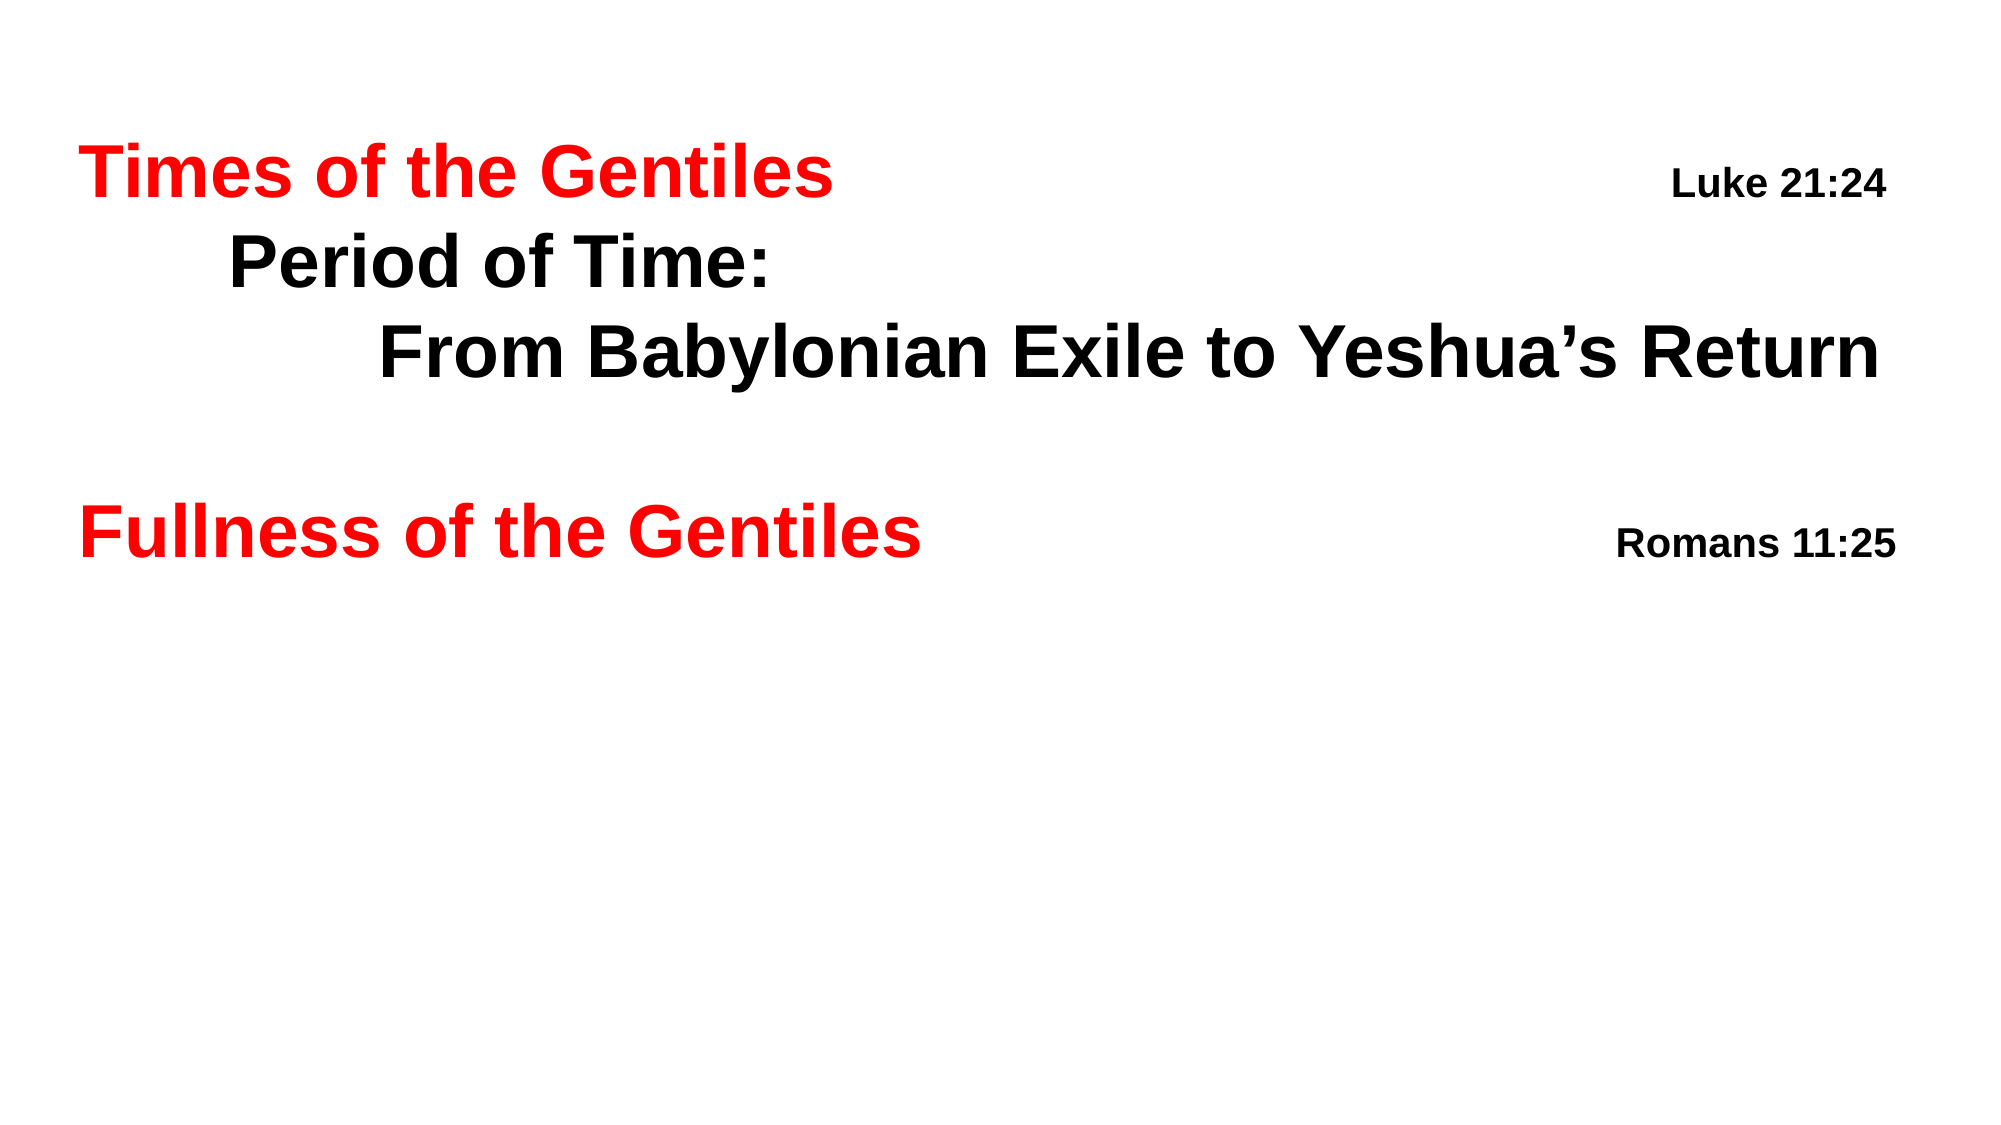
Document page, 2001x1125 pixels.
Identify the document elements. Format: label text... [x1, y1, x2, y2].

text_box Times of the Gentiles Luke 21:24 Period of Time: From Babylonian Exile to Yeshua’s Return Fullness of the Gentiles (Nations) Romans 11:25 A Number: Gentiles = All “Nations” Except Israel When the Last Person (Hebrew or Not) Accepts Yeshua [64, 115, 1936, 941]
